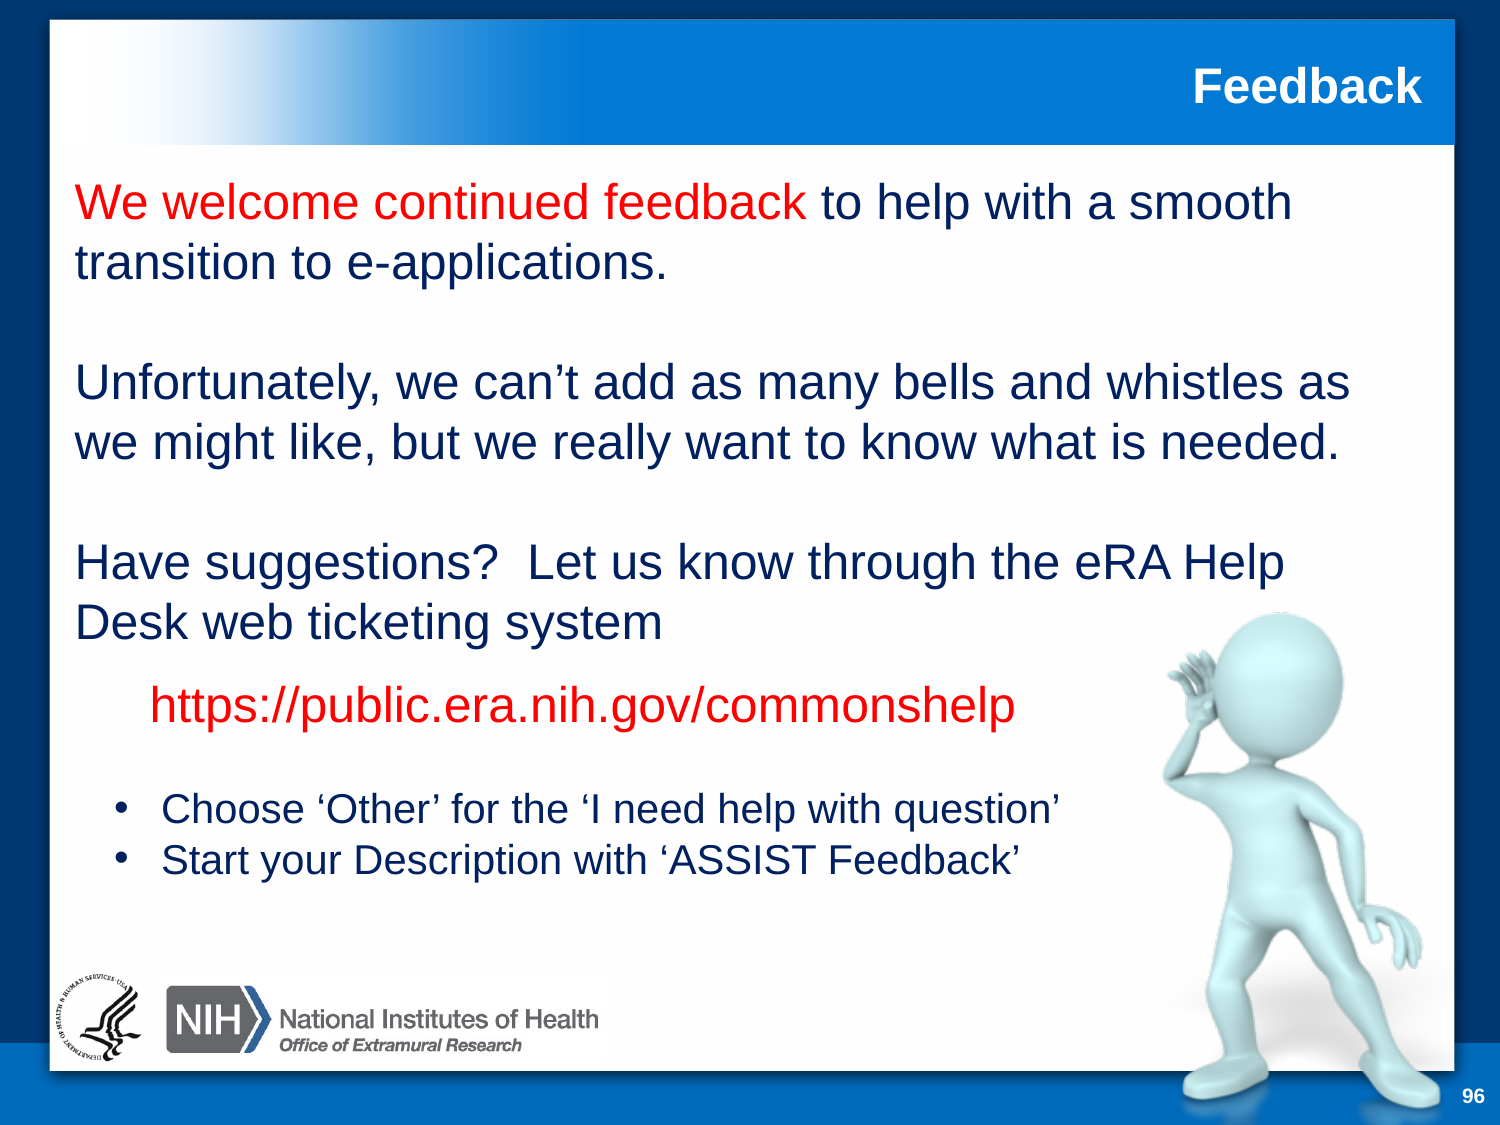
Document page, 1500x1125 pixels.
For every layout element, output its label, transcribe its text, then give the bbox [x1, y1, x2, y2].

text_box We welcome continued feedback to help with a smooth transition to e-applications. Unfortunately, we can’t add as many bells and whistles as we might like, but we really want to know what is needed. Have suggestions? Let us know through the eRA Help Desk web ticketing system https://public.era.nih.gov/commonshelp Choose ‘Other’ for the ‘I need help with question’ Start your Description with ‘ASSIST Feedback’ [59, 162, 1375, 890]
picture [0, 0, 1500, 1125]
title Feedback [187, 37, 1438, 130]
